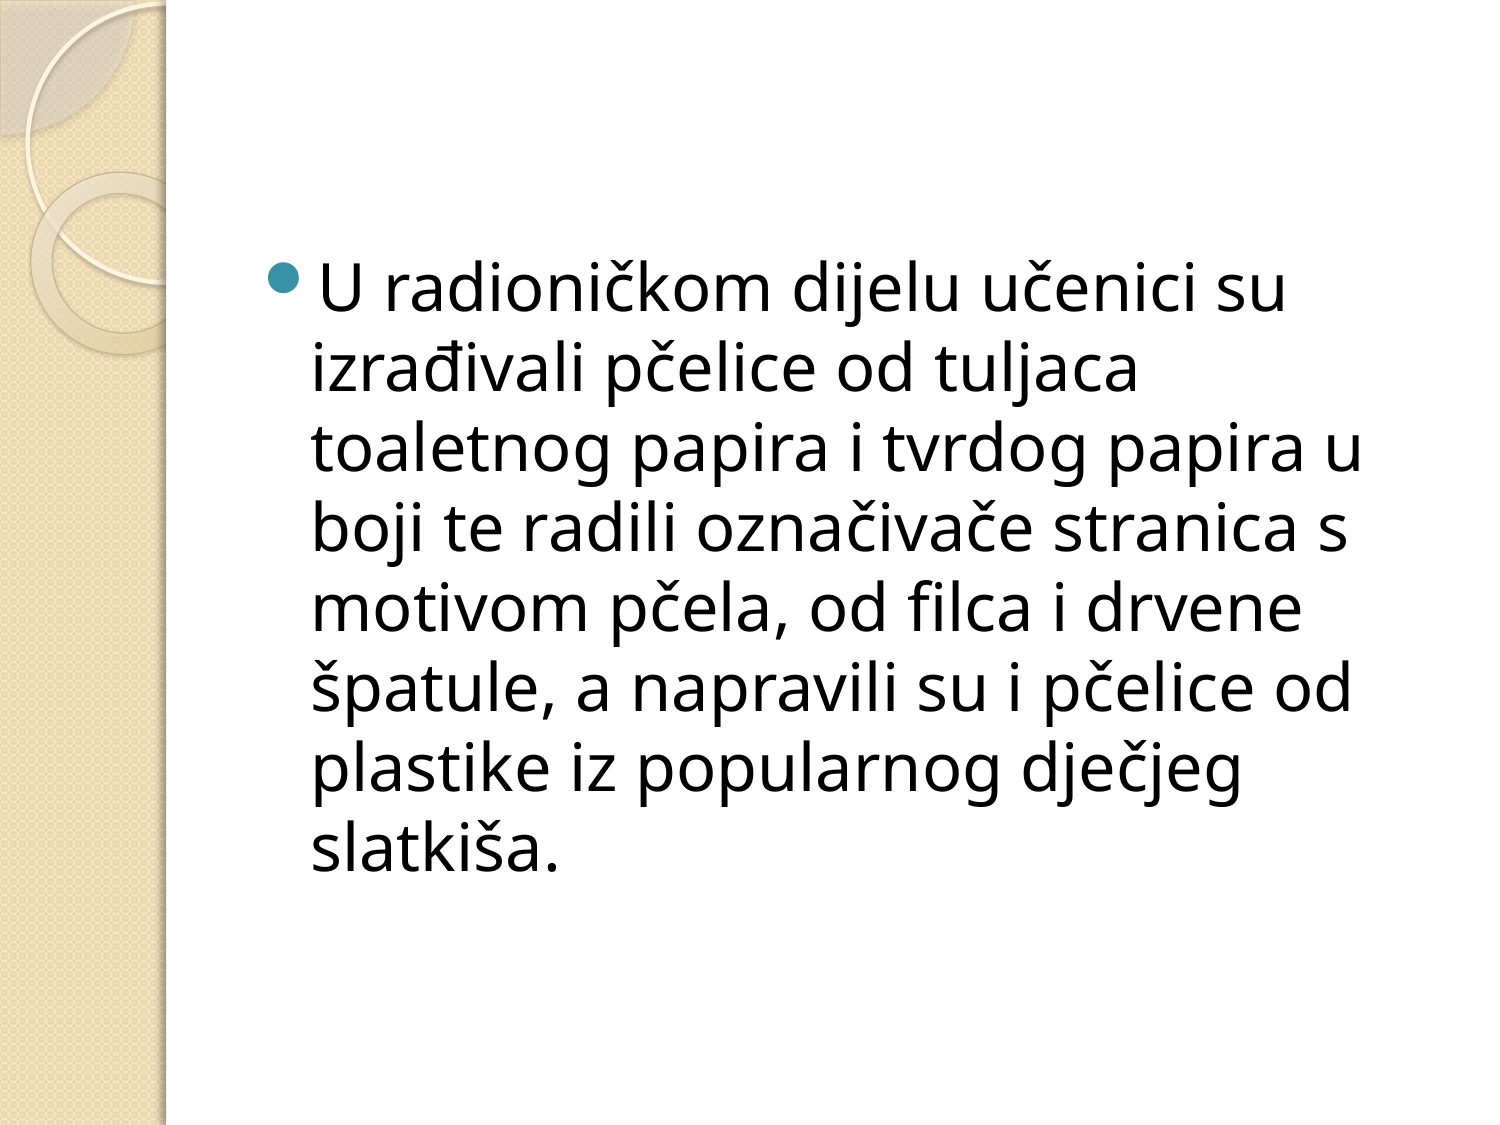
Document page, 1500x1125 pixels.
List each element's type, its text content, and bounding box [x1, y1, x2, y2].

list U radioničkom dijelu učenici su izrađivali pčelice od tuljaca toaletnog papira i tvrdog papira u boji te radili označivače stranica s motivom pčela, od filca i drvene špatule, a napravili su i pčelice od plastike iz popularnog dječjeg slatkiša. [235, 237, 1466, 1025]
